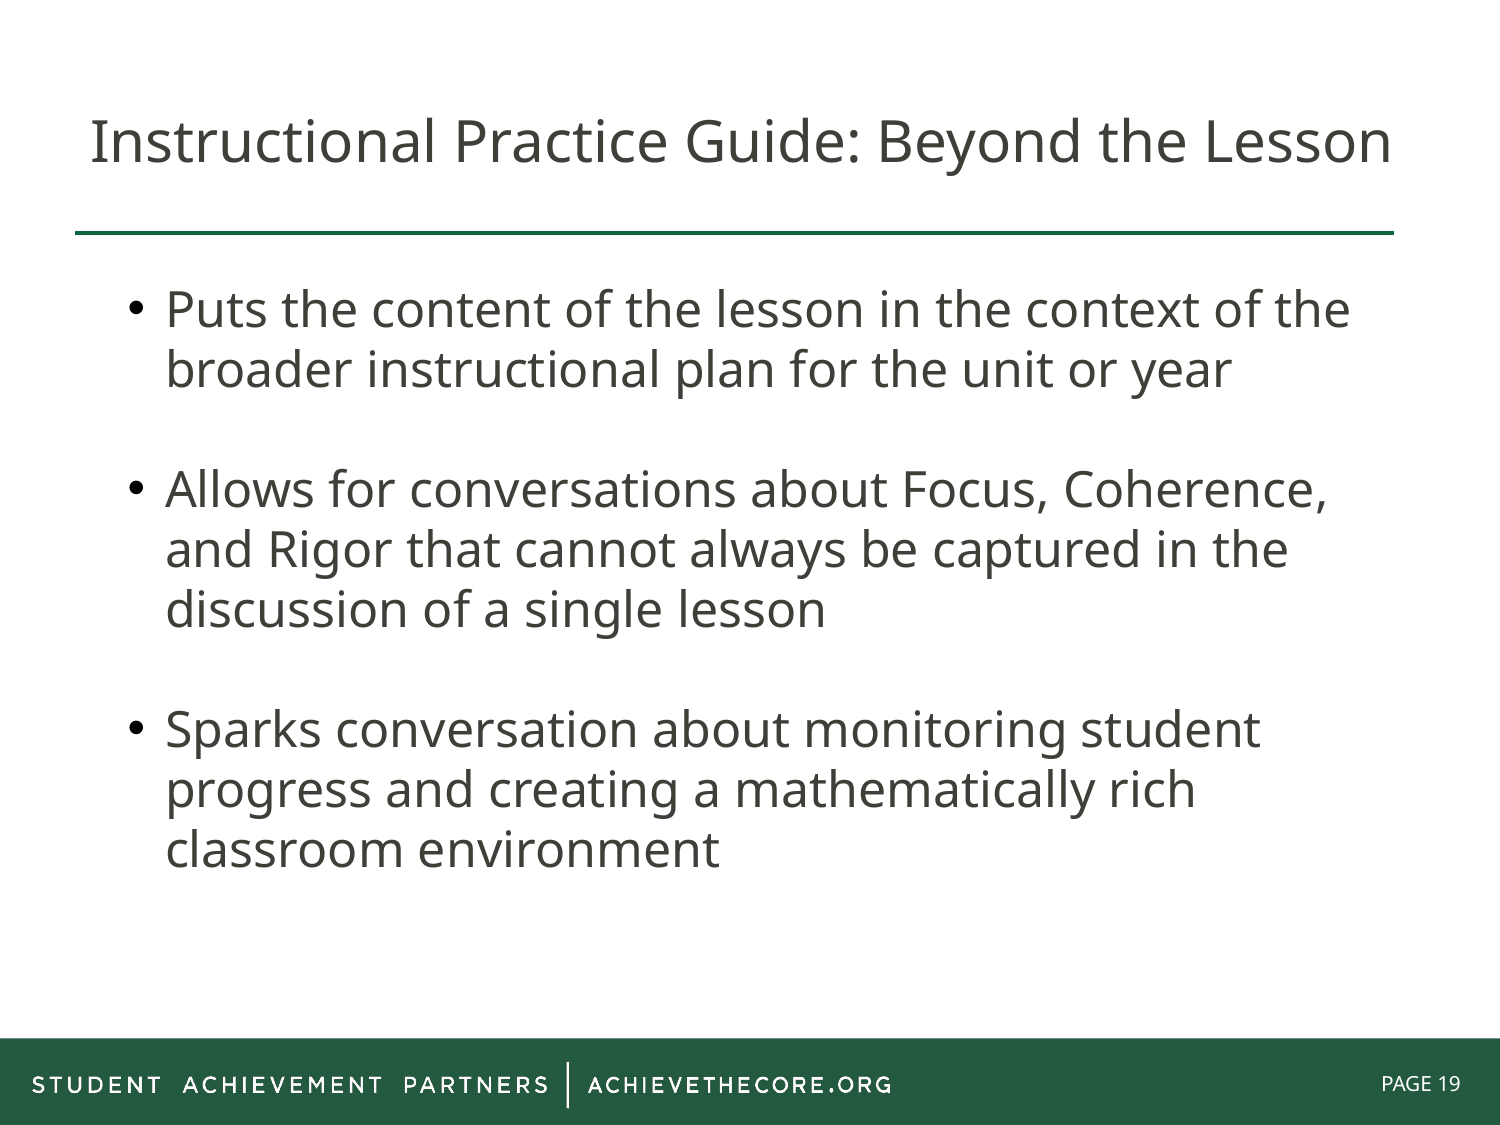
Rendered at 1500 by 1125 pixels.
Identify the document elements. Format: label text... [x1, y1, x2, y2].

picture [12, 1055, 911, 1112]
list Puts the content of the lesson in the context of the broader instructional plan for the unit or year Allows for conversations about Focus, Coherence, and Rigor that cannot always be captured in the discussion of a single lesson Sparks conversation about monitoring student progress and creating a mathematically rich classroom environment [75, 262, 1425, 1005]
title Instructional Practice Guide: Beyond the Lesson [75, 45, 1425, 233]
